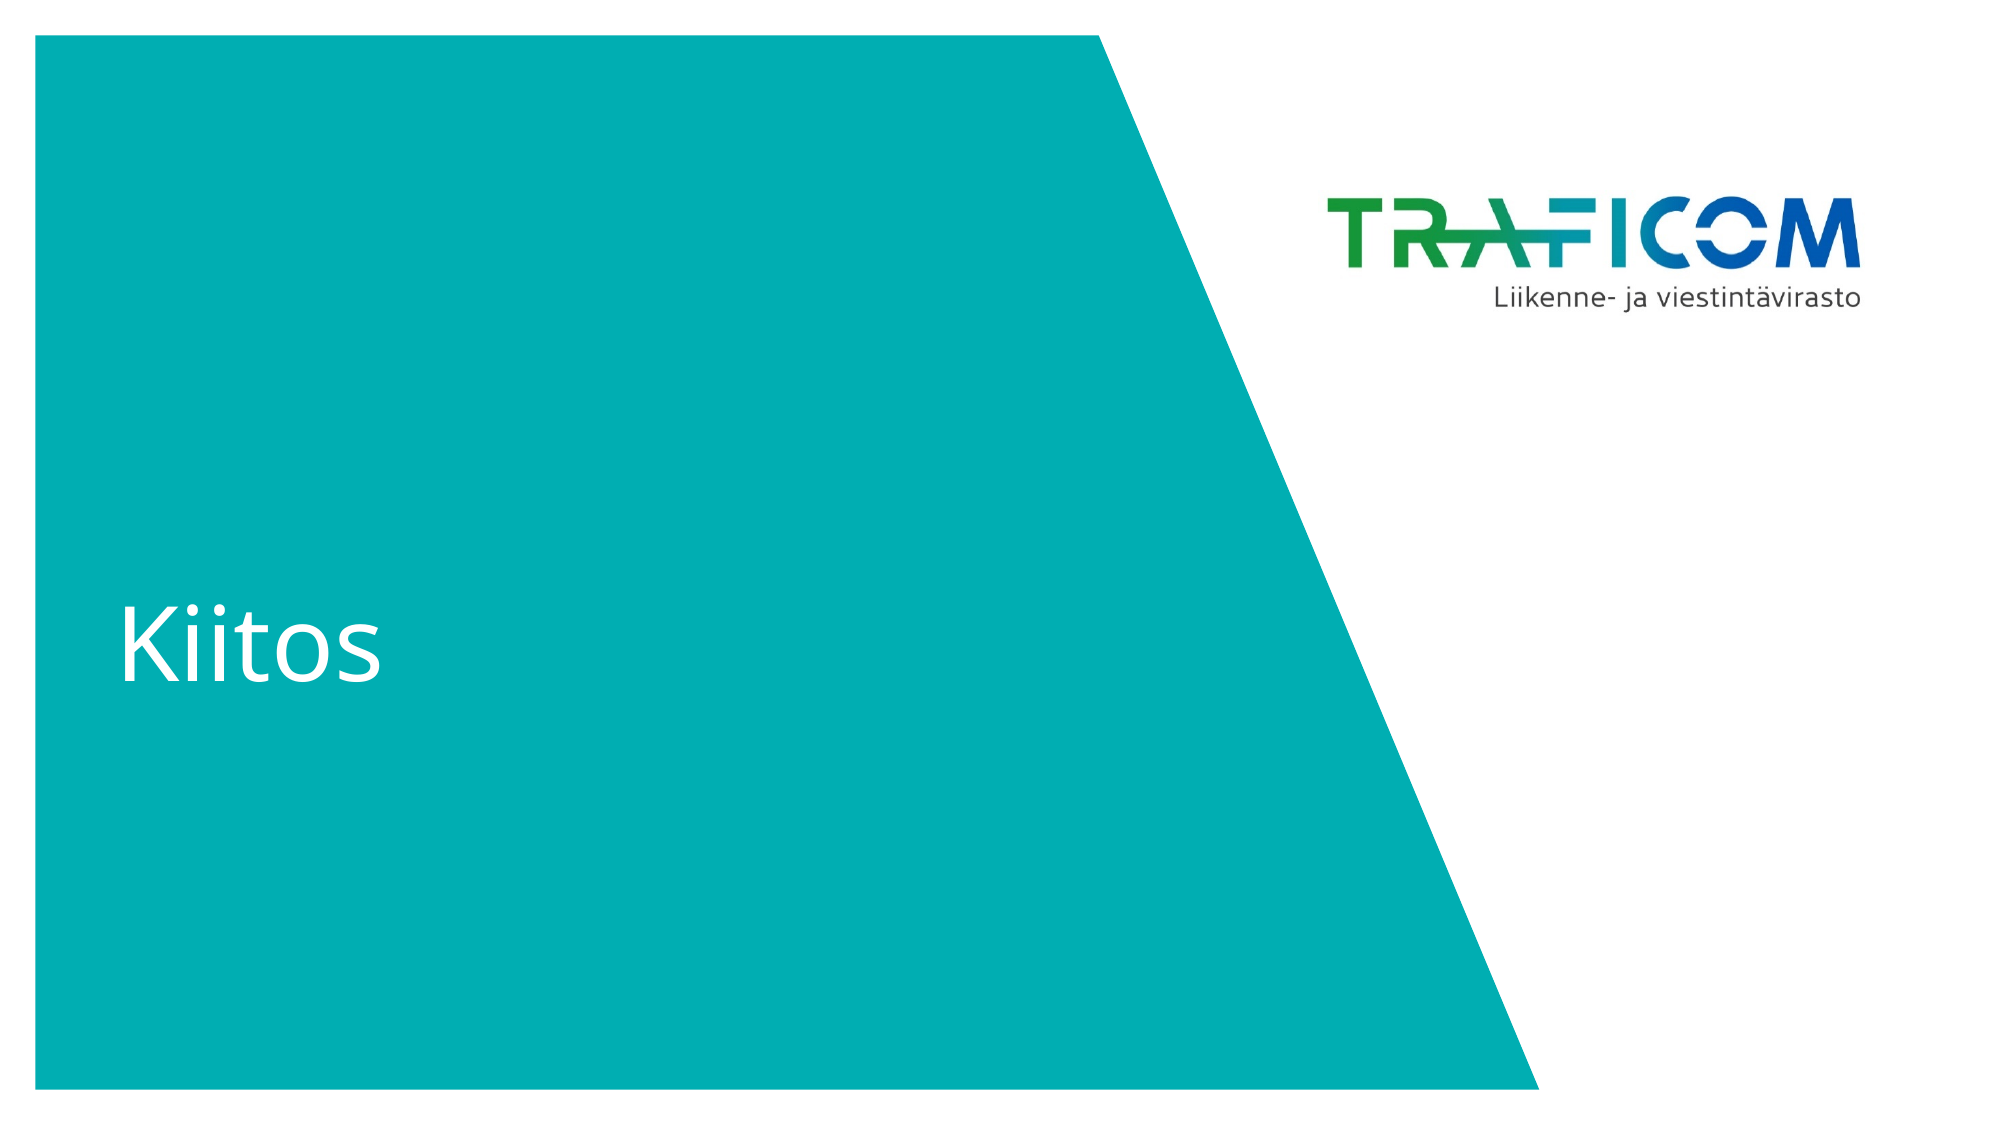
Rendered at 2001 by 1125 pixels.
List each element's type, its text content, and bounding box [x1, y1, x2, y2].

picture [1318, 190, 1875, 316]
title Kiitos [100, 416, 1238, 712]
